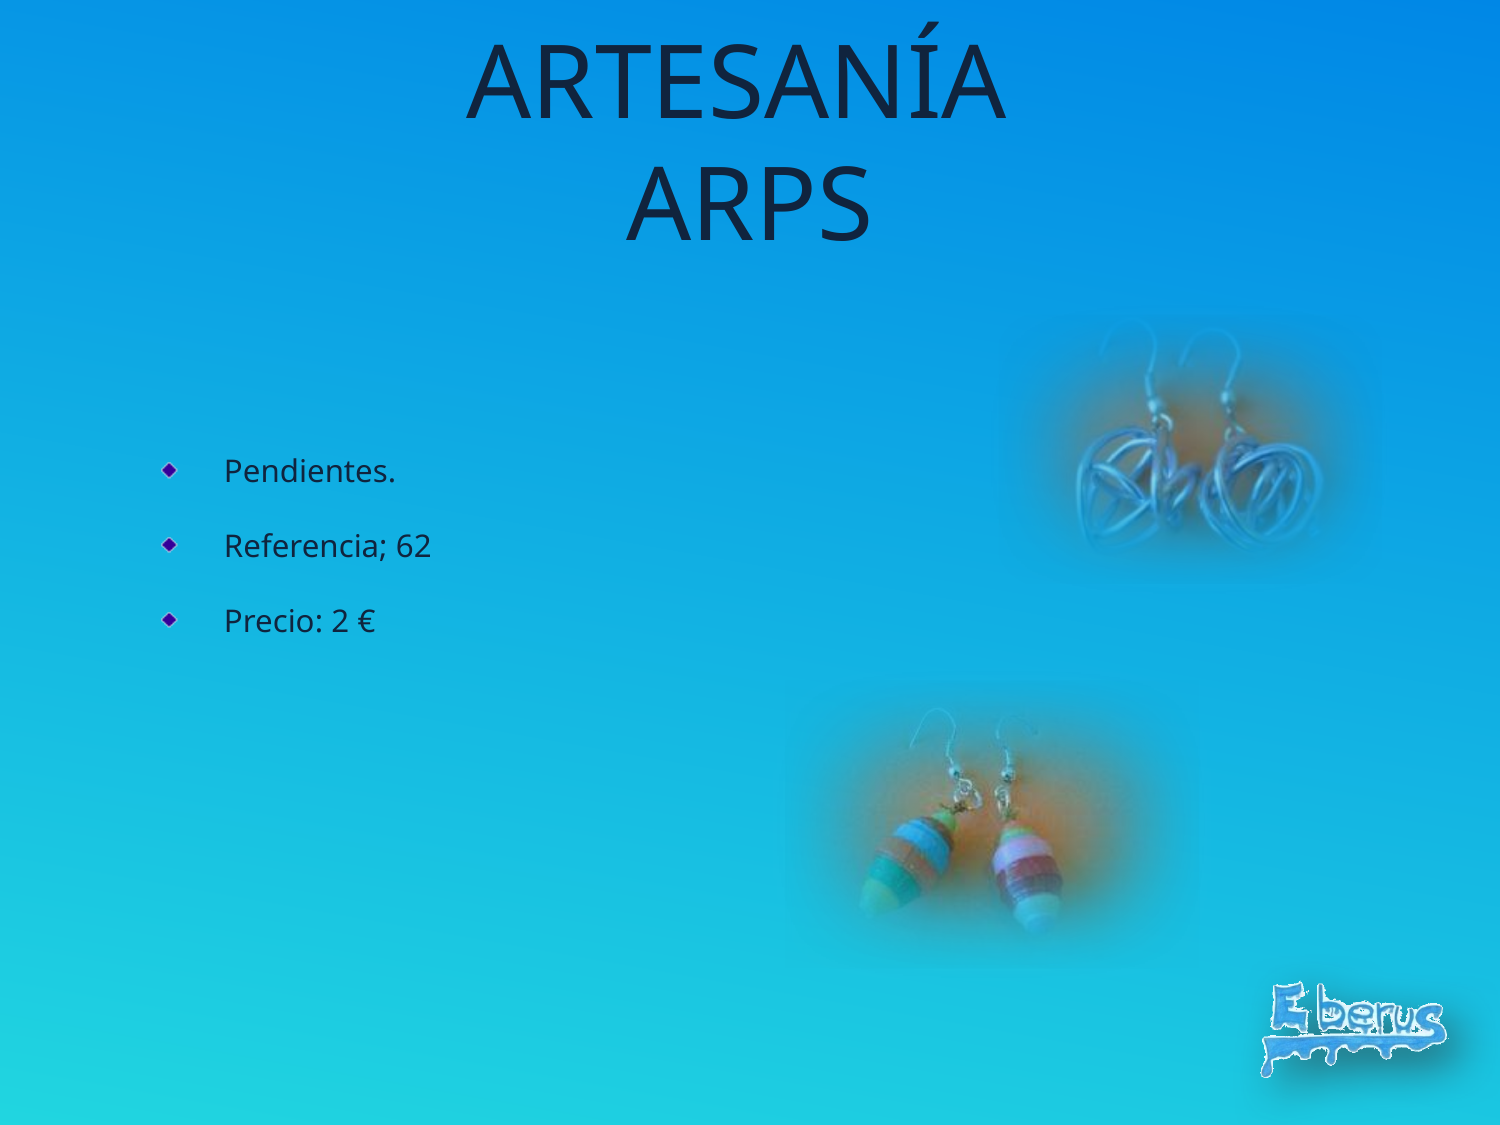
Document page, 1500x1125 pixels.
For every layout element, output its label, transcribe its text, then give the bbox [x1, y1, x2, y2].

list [997, 314, 1383, 585]
text_box Pendientes. Referencia; 62 Precio: 2 € [135, 444, 886, 722]
picture [680, 233, 689, 239]
picture [740, 233, 751, 239]
picture [823, 233, 862, 240]
picture [785, 680, 1200, 969]
picture [162, 463, 177, 478]
picture [628, 233, 637, 239]
picture [702, 233, 709, 239]
picture [160, 611, 179, 629]
picture [1253, 972, 1450, 1089]
picture [160, 538, 179, 554]
title ARTESANÍA ARPS [75, 45, 1425, 233]
picture [766, 233, 773, 239]
